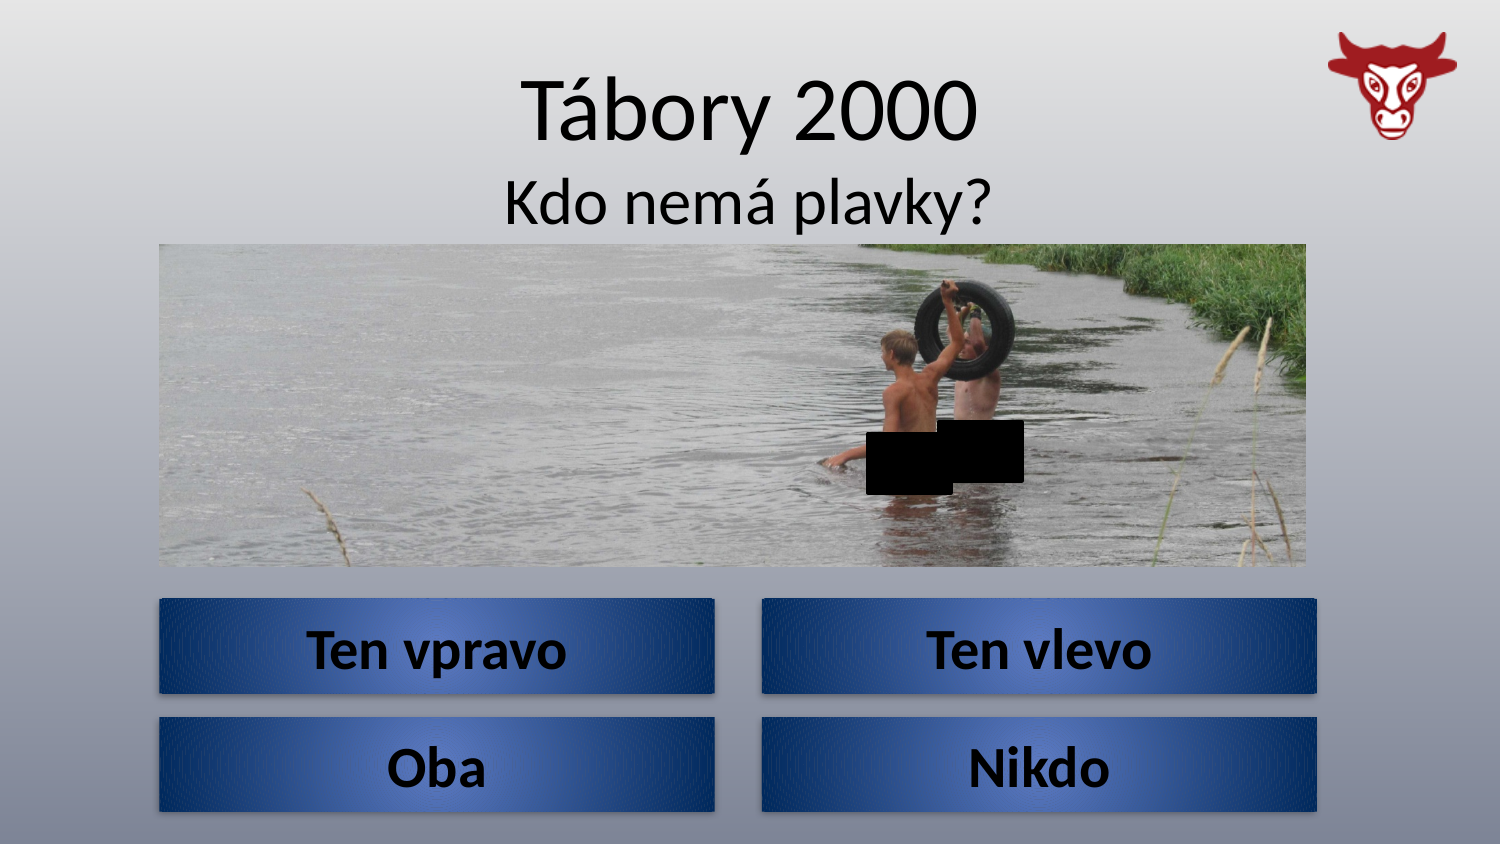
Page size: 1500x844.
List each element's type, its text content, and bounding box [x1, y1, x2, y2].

text_box Ten vpravo [159, 598, 715, 694]
text_box Oba [159, 717, 715, 812]
list Kdo nemá plavky? [64, 138, 1436, 258]
title Tábory 2000 [75, 33, 1325, 138]
text_box Ten vlevo [761, 598, 1317, 694]
picture [159, 244, 1306, 568]
picture [1328, 31, 1457, 141]
text_box Nikdo [761, 717, 1317, 812]
